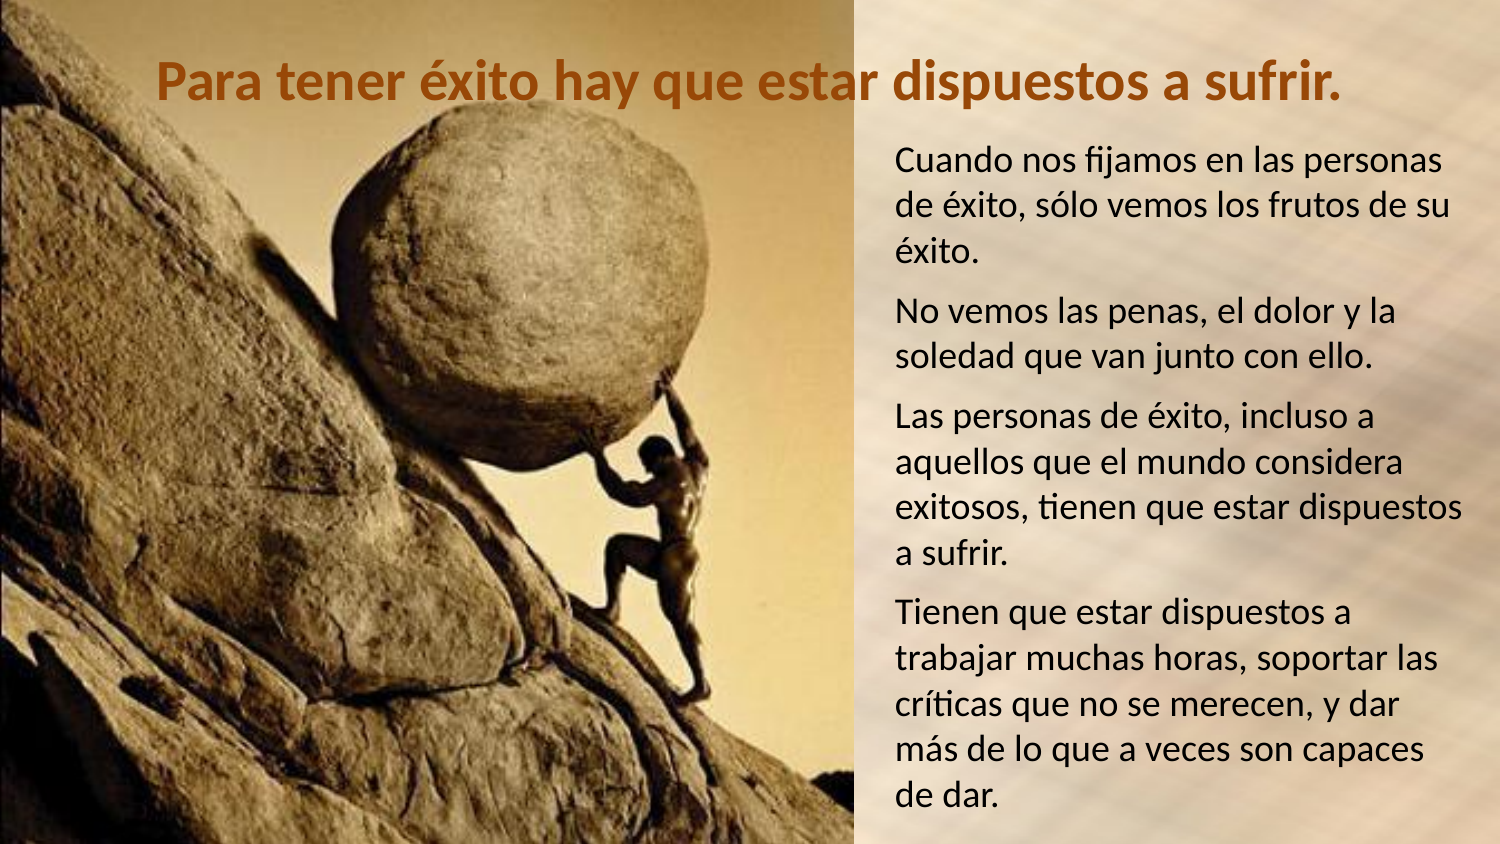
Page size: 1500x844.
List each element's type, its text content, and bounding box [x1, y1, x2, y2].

list Cuando nos fijamos en las personas de éxito, sólo vemos los frutos de su éxito. No vemos las penas, el dolor y la soledad que van junto con ello. Las personas de éxito, incluso a aquellos que el mundo considera exitosos, tienen que estar dispuestos a sufrir. Tienen que estar dispuestos a trabajar muchas horas, soportar las críticas que no se merecen, y dar más de lo que a veces son capaces de dar. [879, 126, 1483, 824]
title Para tener éxito hay que estar dispuestos a sufrir. [859, 33, 1425, 121]
picture [0, 0, 1500, 844]
